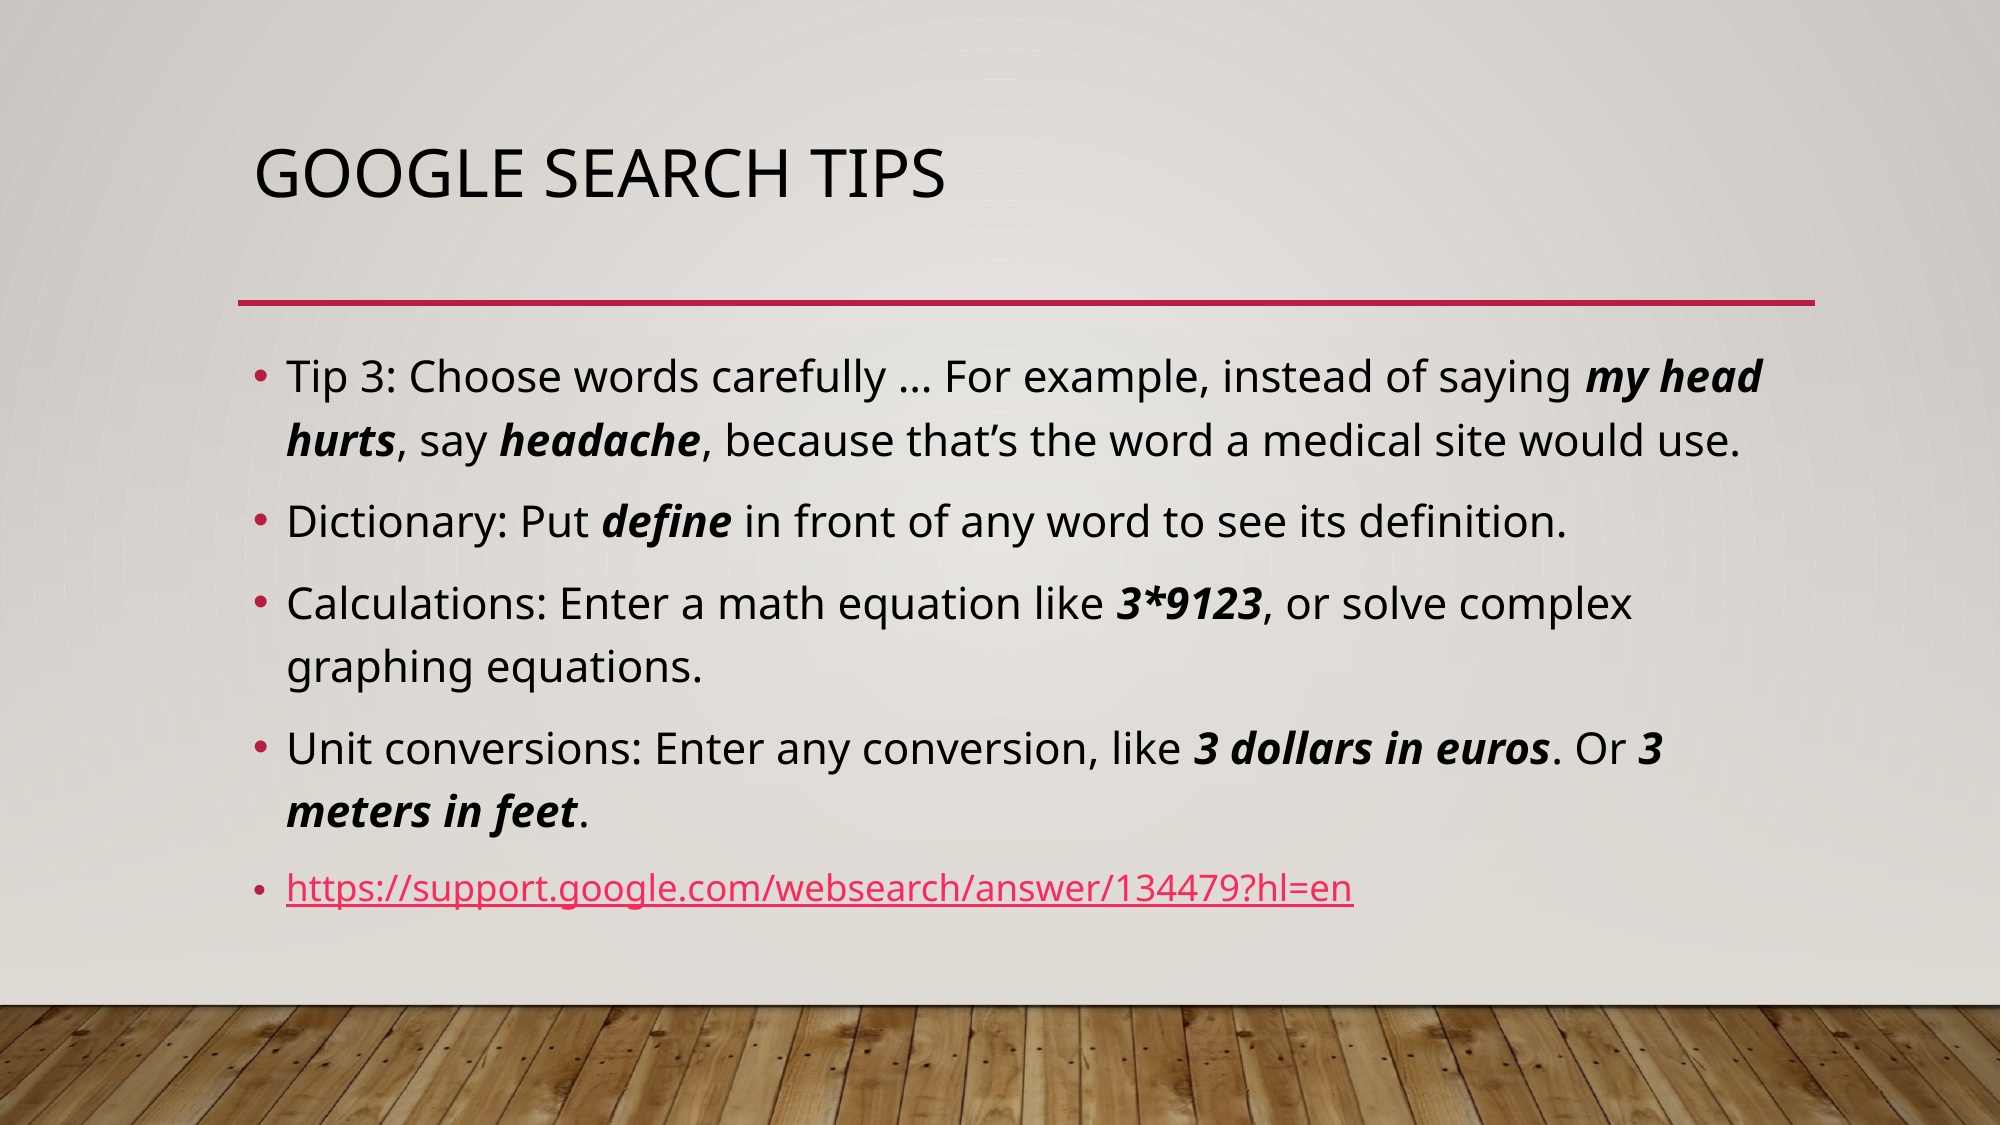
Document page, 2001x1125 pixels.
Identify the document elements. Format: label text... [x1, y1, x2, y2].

list Tip 3: Choose words carefully … For example, instead of saying my head hurts, say headache, because that’s the word a medical site would use. Dictionary: Put define in front of any word to see its definition. Calculations: Enter a math equation like 3*9123, or solve complex graphing equations. Unit conversions: Enter any conversion, like 3 dollars in euros. Or 3 meters in feet. https://support.google.com/websearch/answer/134479?hl=en [238, 330, 1814, 965]
picture [0, 1005, 2000, 1125]
title Google Search Tips [238, 131, 1814, 305]
